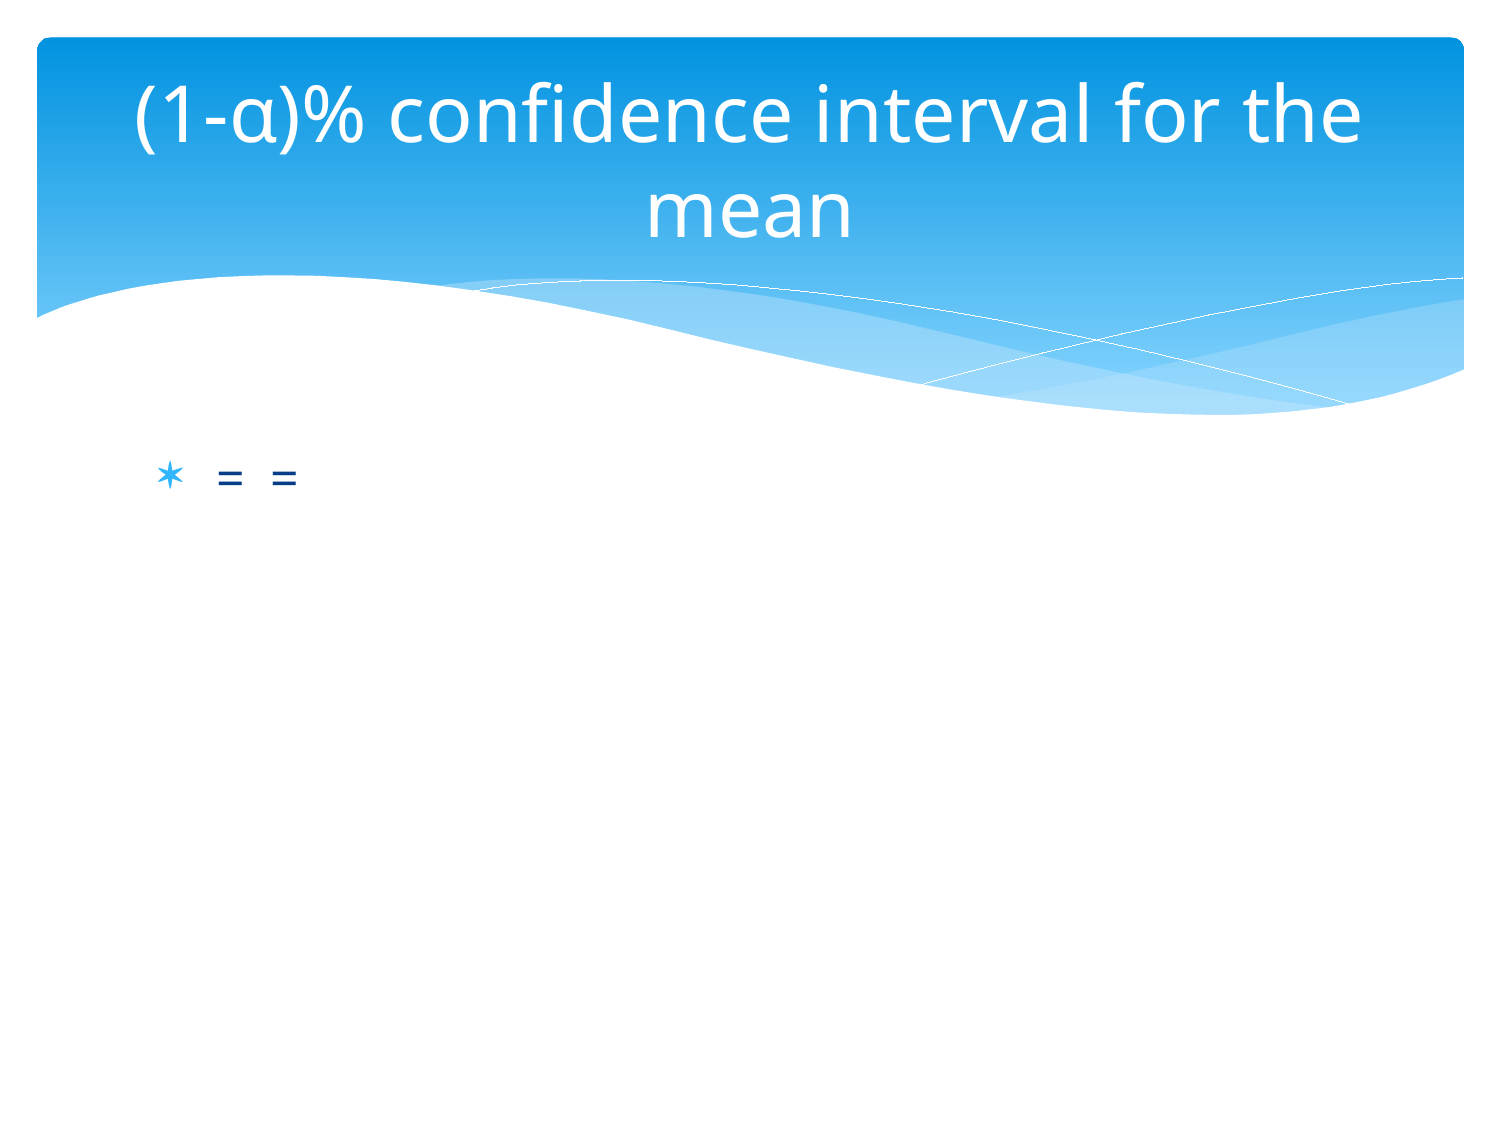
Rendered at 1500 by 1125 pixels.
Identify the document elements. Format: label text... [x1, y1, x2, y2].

title (1-α)% confidence interval for the mean [75, 55, 1425, 261]
